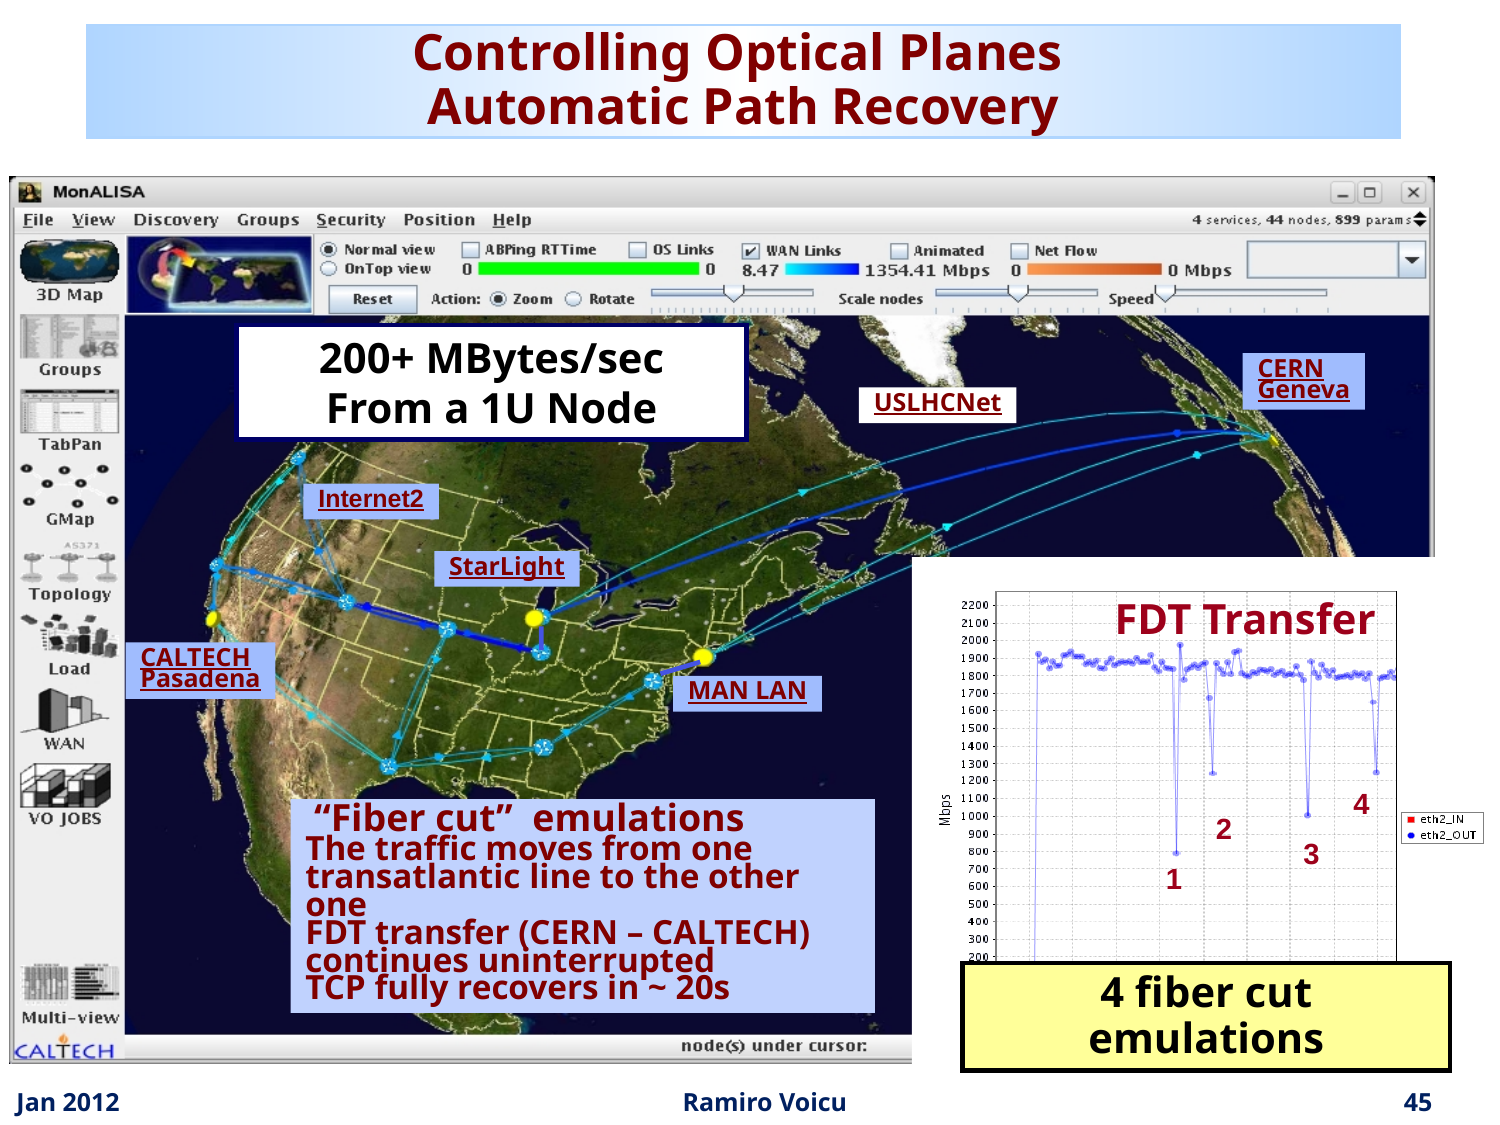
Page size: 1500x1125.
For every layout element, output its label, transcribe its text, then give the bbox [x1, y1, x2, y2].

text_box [9, 176, 1435, 1065]
title Controlling Optical Planes Automatic Path Recovery [86, 24, 1401, 139]
picture [911, 557, 1487, 1068]
